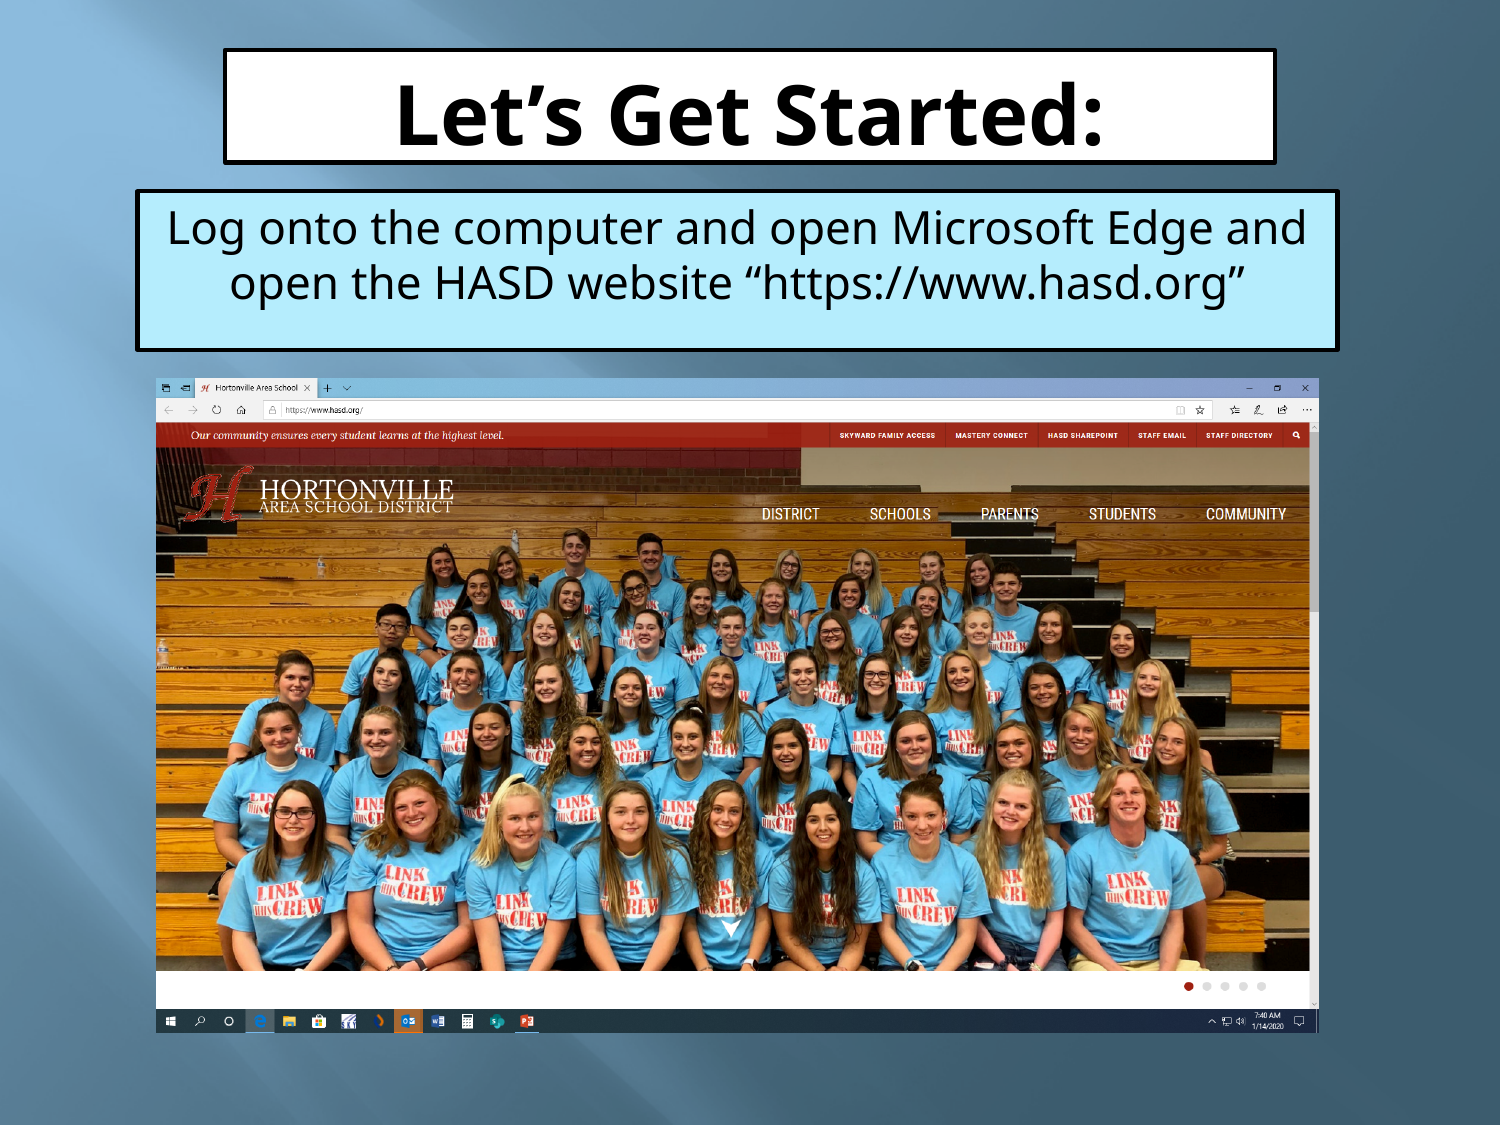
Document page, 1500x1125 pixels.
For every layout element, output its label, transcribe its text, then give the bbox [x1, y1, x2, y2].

title Let’s Get Started: [223, 48, 1277, 165]
list Log onto the computer and open Microsoft Edge and open the HASD website “https://www.hasd.org” [135, 189, 1340, 352]
picture [155, 378, 1319, 1034]
